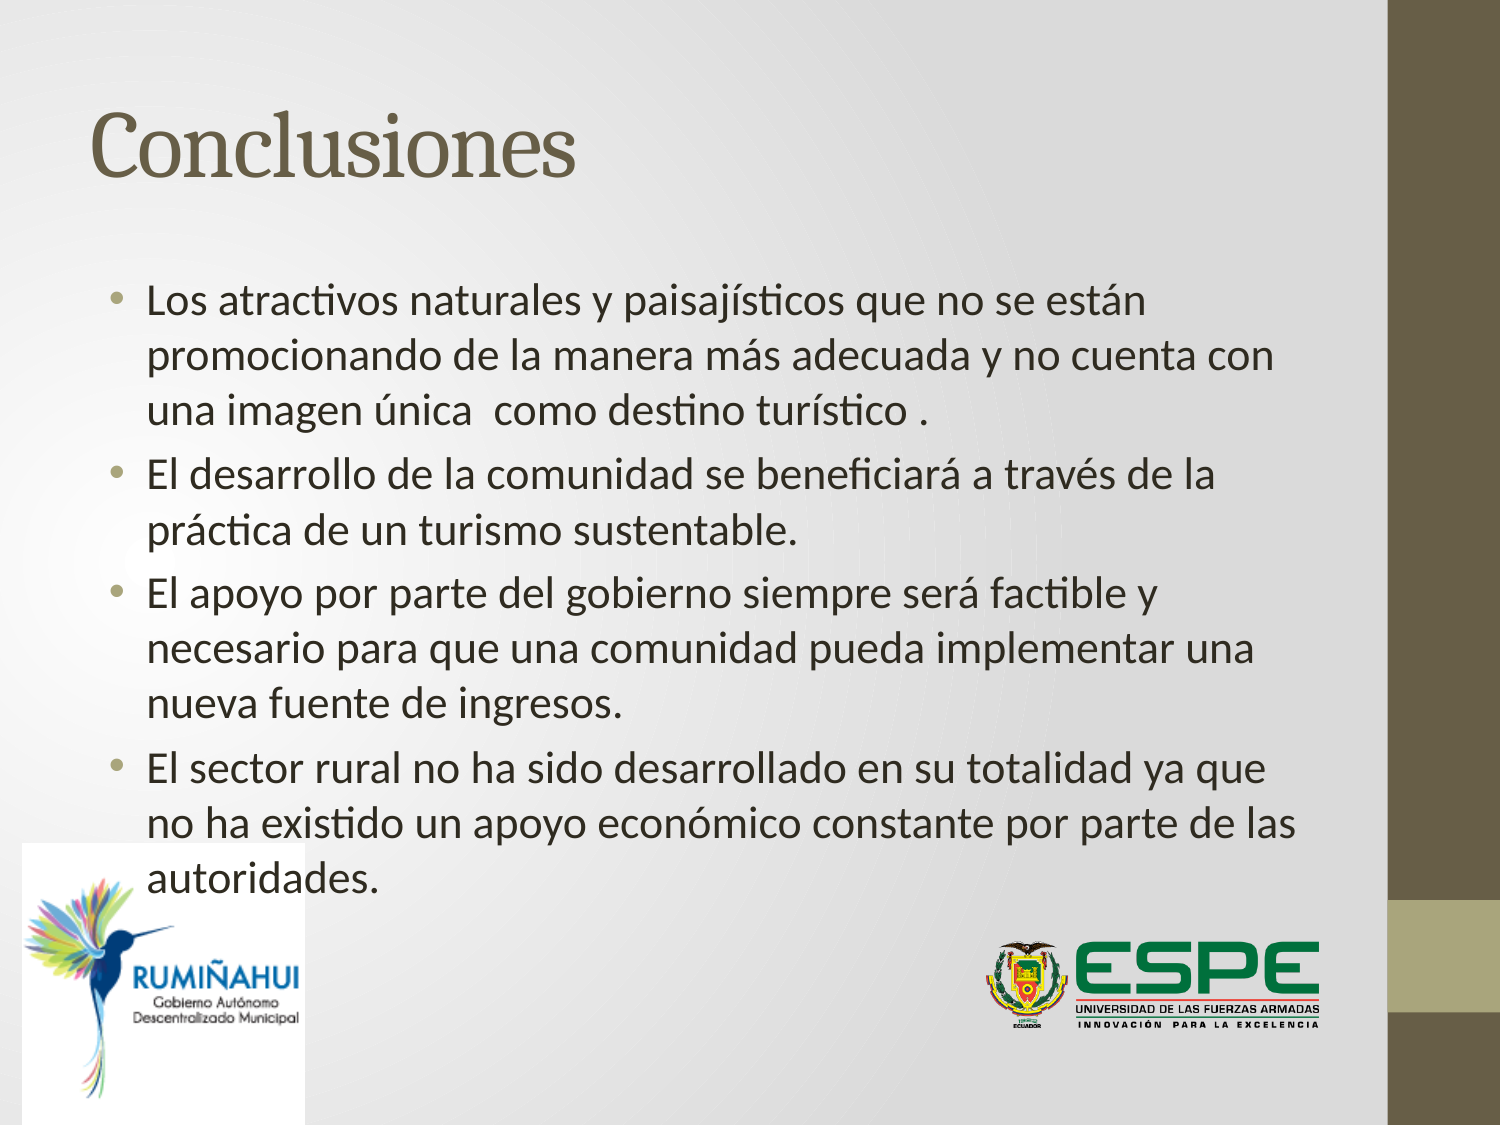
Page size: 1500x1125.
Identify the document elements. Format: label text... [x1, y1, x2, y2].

picture [22, 843, 305, 1125]
title Conclusiones [75, 45, 1325, 233]
picture [985, 940, 1320, 1028]
list Los atractivos naturales y paisajísticos que no se están promocionando de la manera más adecuada y no cuenta con una imagen única como destino turístico . El desarrollo de la comunidad se beneficiará a través de la práctica de un turismo sustentable. El apoyo por parte del gobierno siempre será factible y necesario para que una comunidad pueda implementar una nueva fuente de ingresos. El sector rural no ha sido desarrollado en su totalidad ya que no ha existido un apoyo económico constante por parte de las autoridades. [75, 262, 1325, 1050]
